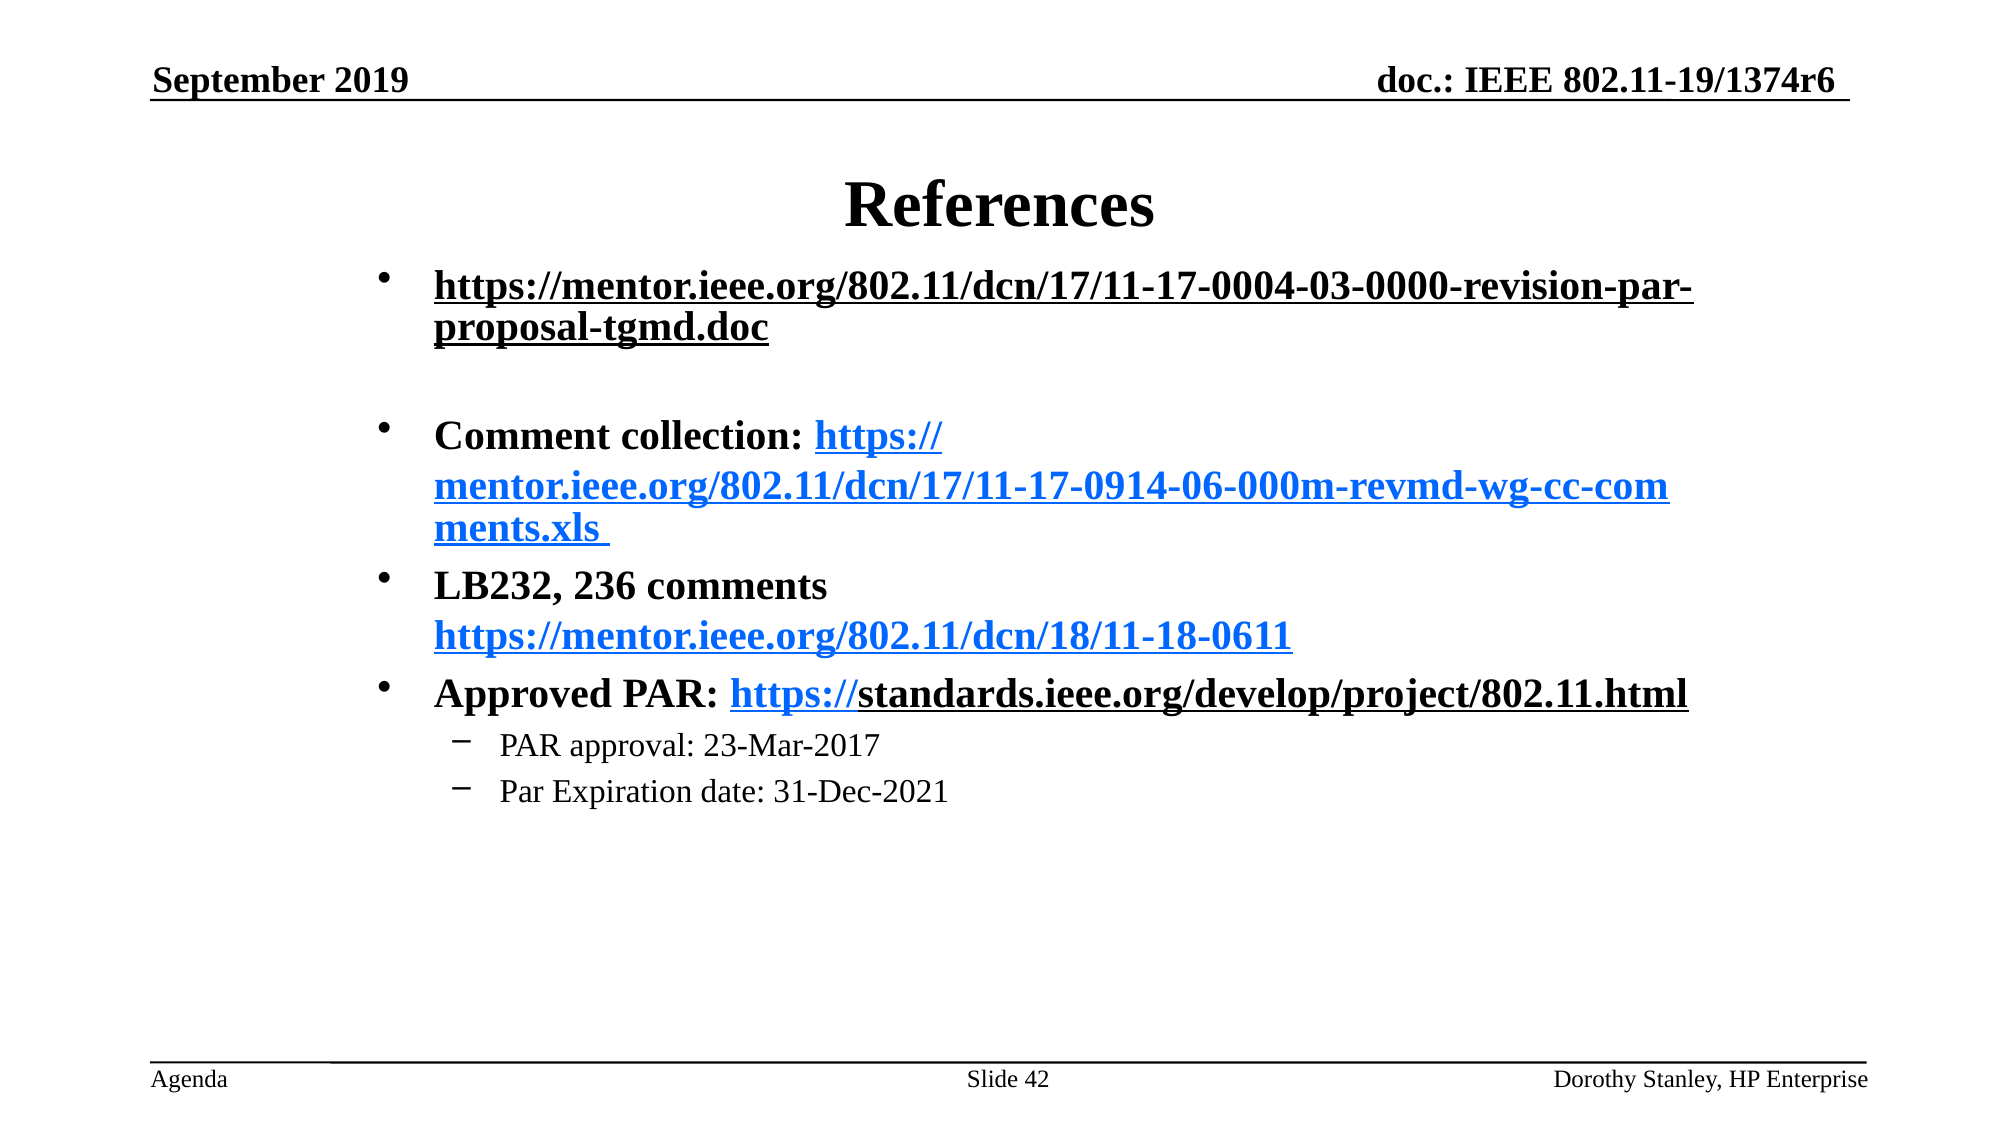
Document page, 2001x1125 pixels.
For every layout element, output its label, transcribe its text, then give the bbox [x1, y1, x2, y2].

footer Dorothy Stanley, HP Enterprise [1549, 1062, 1869, 1093]
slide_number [152, 54, 567, 100]
list https://mentor.ieee.org/802.11/dcn/17/11-17-0004-03-0000-revision-par-proposal-tgmd.doc Comment collection: https://mentor.ieee.org/802.11/dcn/17/11-17-0914-06-000m-revmd-wg-cc-comments.xls LB232, 236 comments https://mentor.ieee.org/802.11/dcn/18/11-18-0611 Approved PAR: https://standards.ieee.org/develop/project/802.11.html PAR approval: 23-Mar-2017 Par Expiration date: 31-Dec-2021 [362, 249, 1713, 925]
slide_number Slide 42 [966, 1062, 1051, 1093]
title References [150, 112, 1850, 288]
